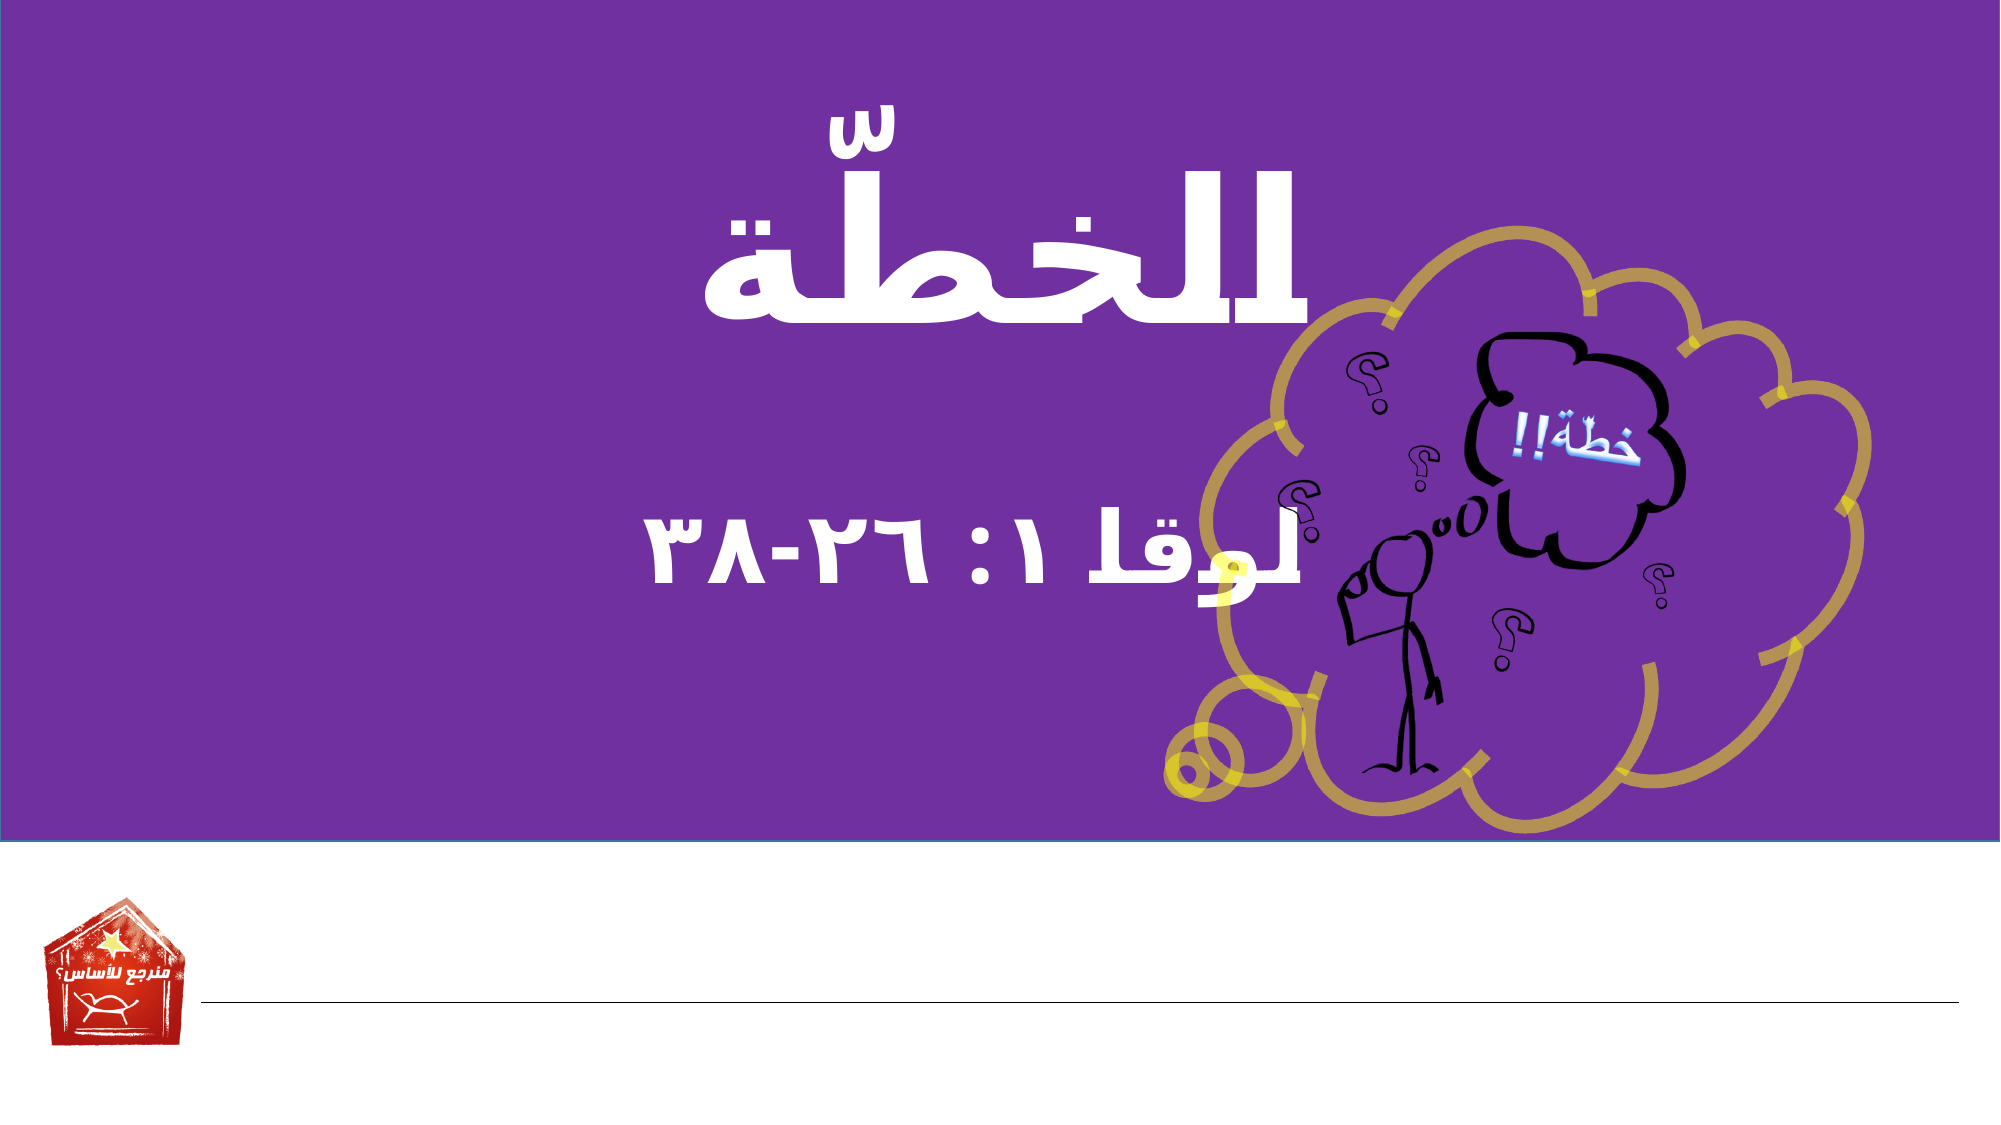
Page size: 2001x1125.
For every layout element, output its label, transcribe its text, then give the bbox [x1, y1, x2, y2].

text_box [0, 0, 2000, 842]
picture [43, 897, 186, 1046]
picture [1162, 224, 1872, 834]
text_box الخطّة لوقا ۱: ۲٦-۳۸ [248, 115, 1325, 611]
